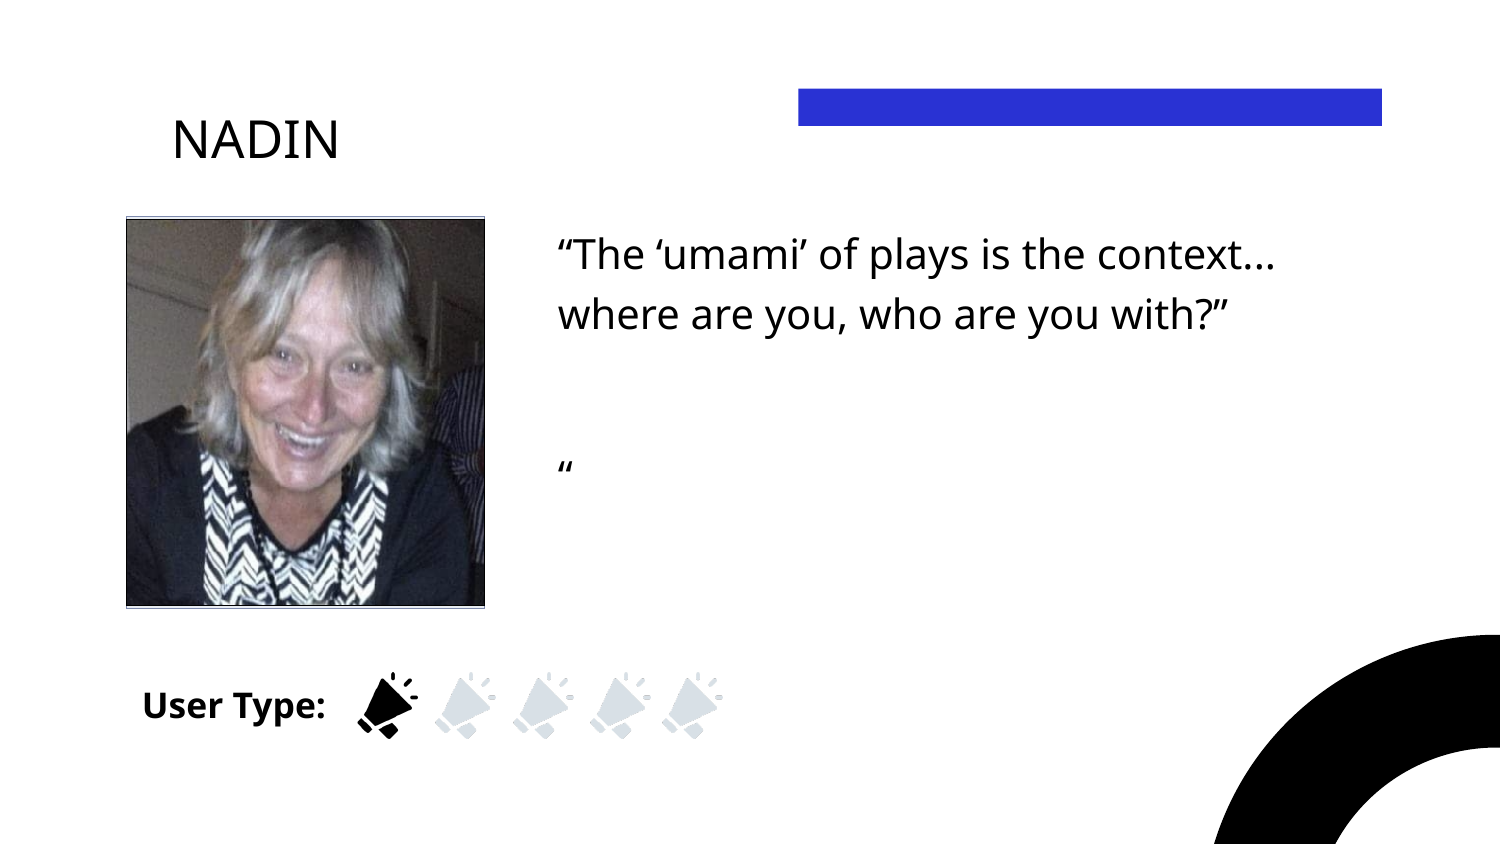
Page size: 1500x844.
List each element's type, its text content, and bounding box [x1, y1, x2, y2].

picture [126, 219, 485, 606]
picture [659, 672, 726, 740]
picture [354, 672, 421, 739]
picture [510, 672, 577, 740]
picture [586, 672, 654, 740]
picture [432, 672, 499, 740]
text_box “The ‘umami’ of plays is the context... where are you, who are you with?” “ [558, 218, 1336, 662]
text_box User Type: [126, 668, 377, 741]
title NADIN [156, 90, 484, 186]
